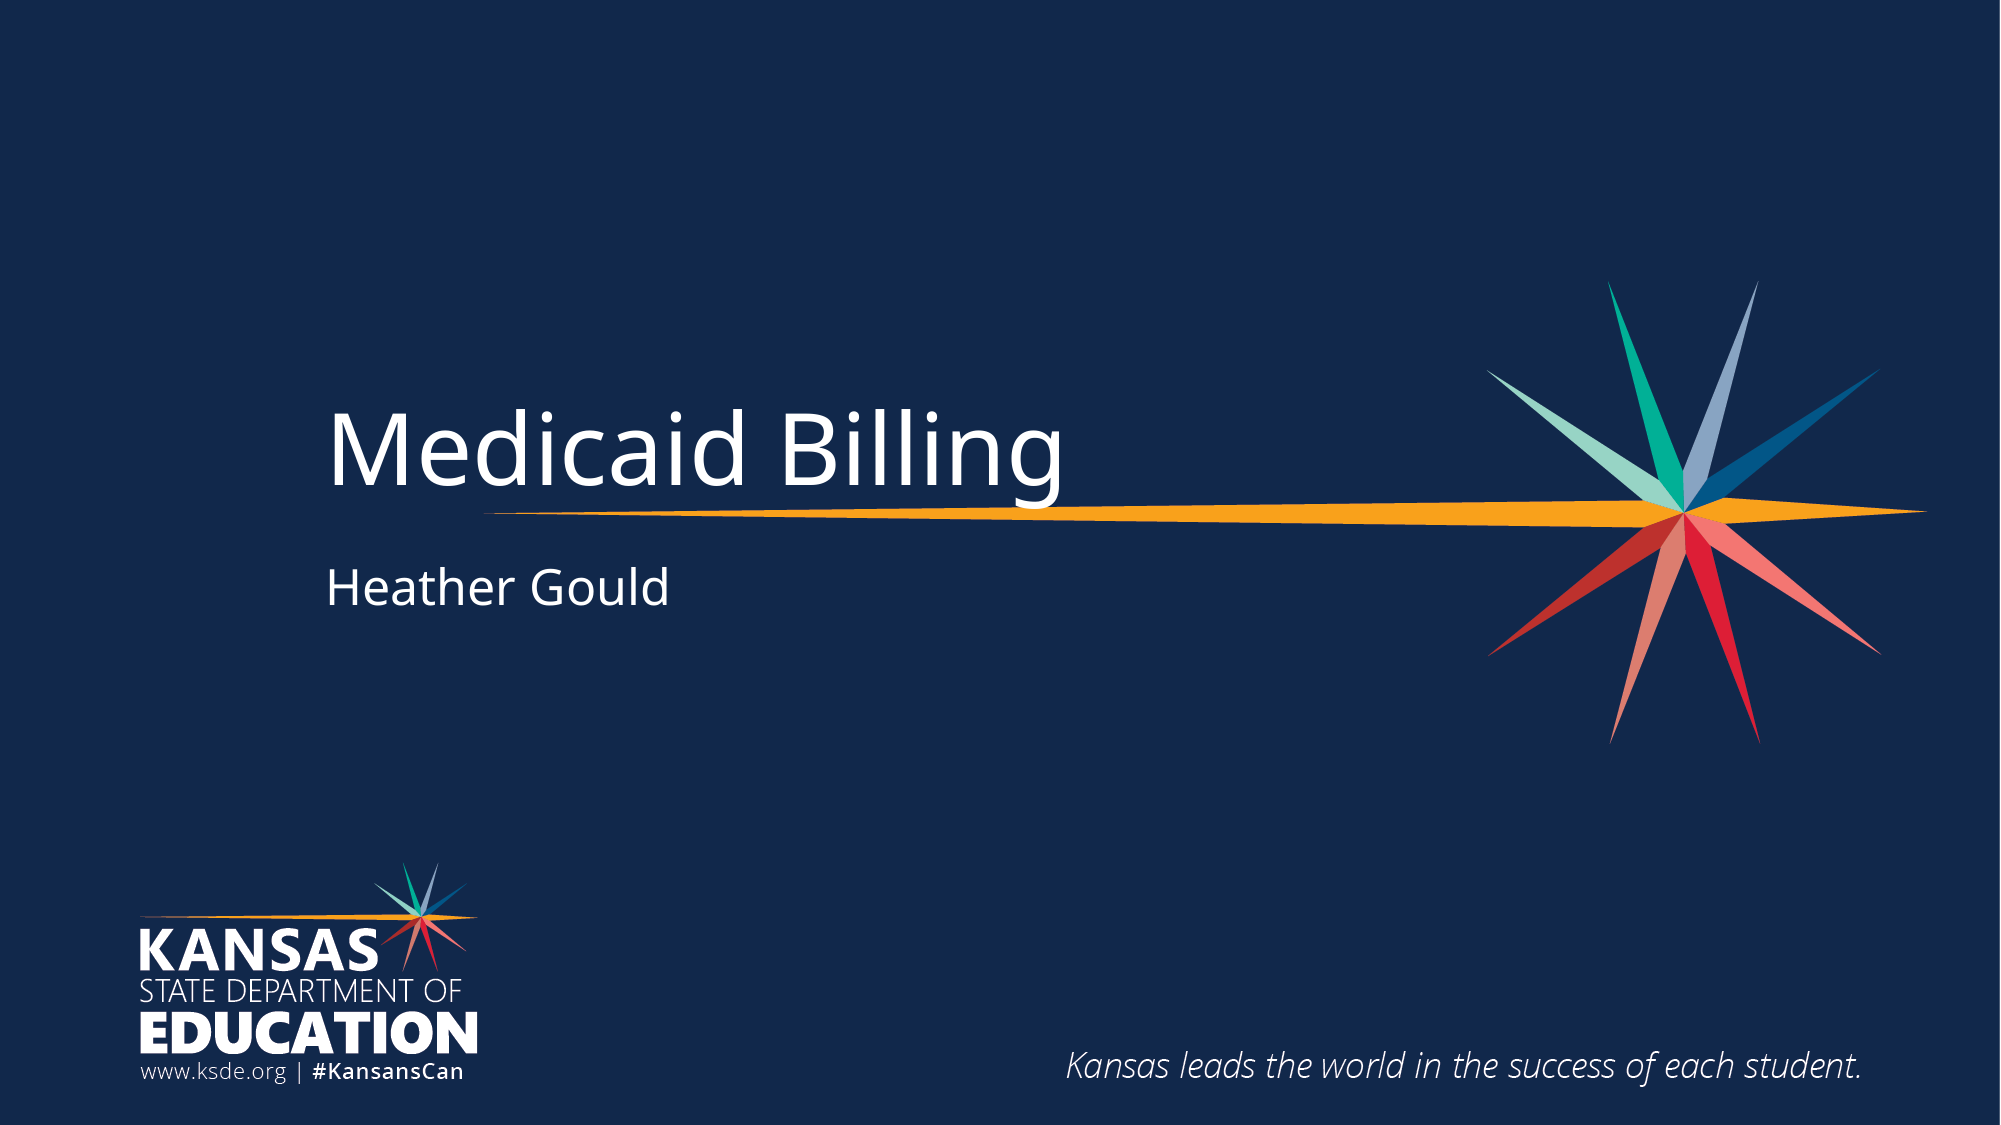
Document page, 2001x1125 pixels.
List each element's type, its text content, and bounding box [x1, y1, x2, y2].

list Heather Gould [310, 532, 1679, 779]
title Medicaid Billing [310, 69, 1679, 515]
picture [0, 0, 2000, 1125]
